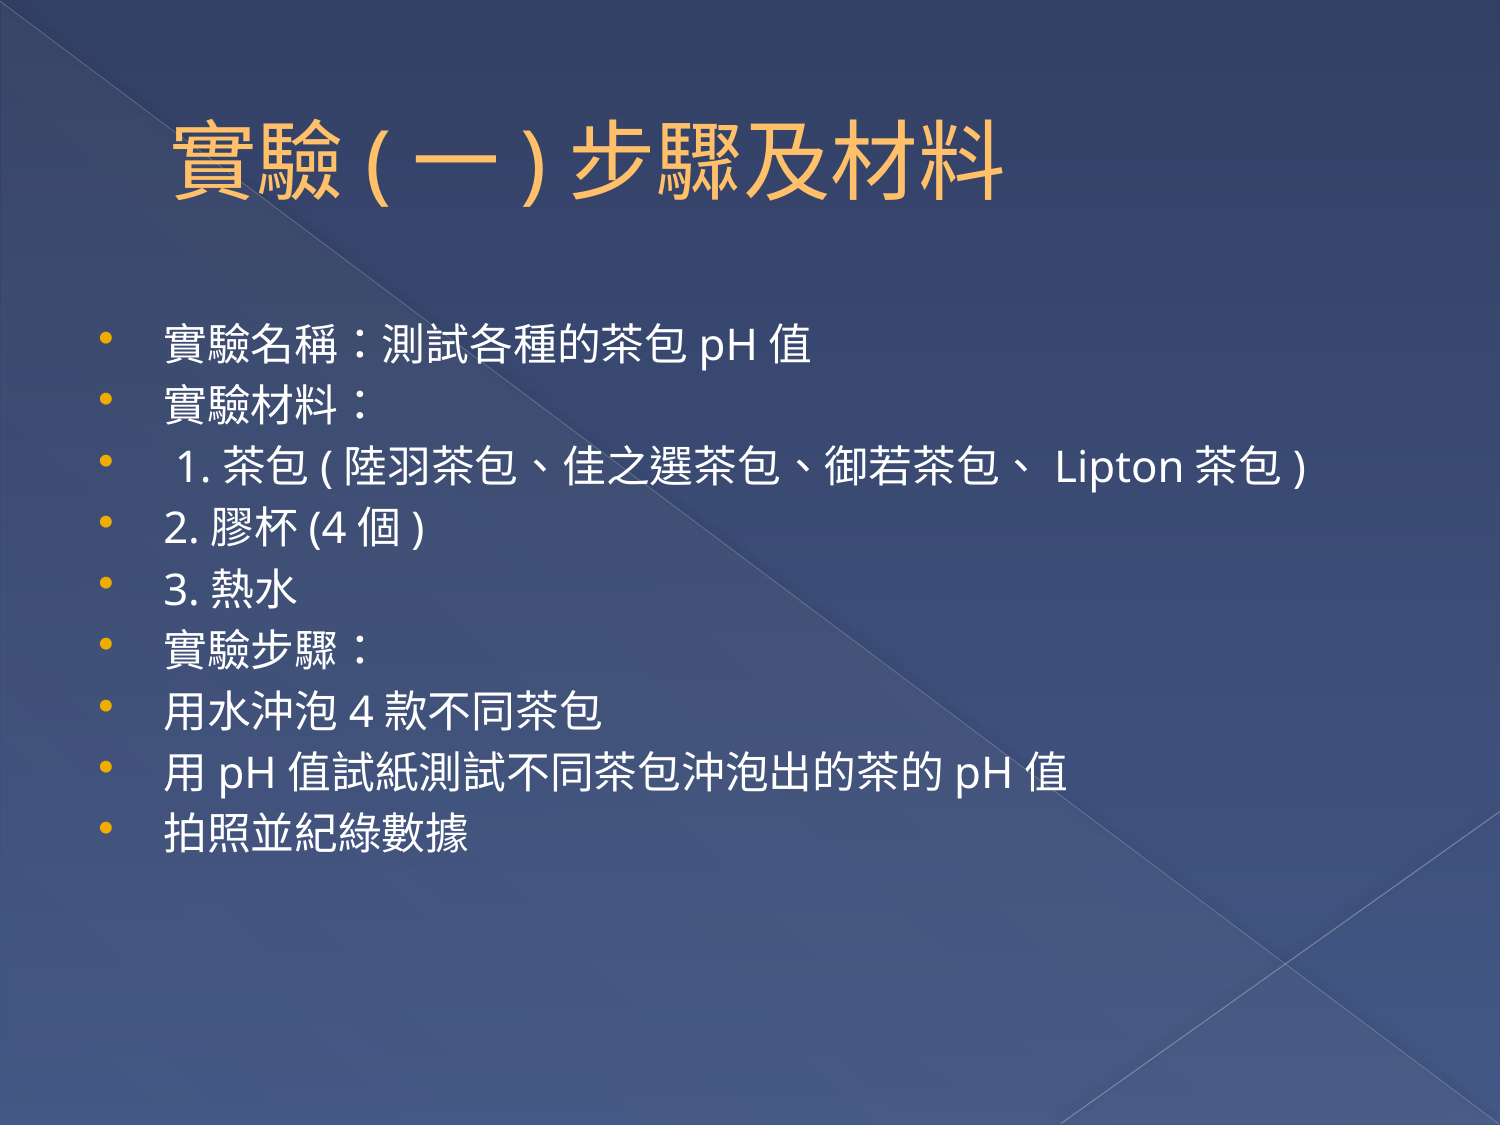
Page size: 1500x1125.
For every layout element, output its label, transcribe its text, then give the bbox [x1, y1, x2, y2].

title 實驗(一)步驟及材料 [75, 43, 1425, 274]
list 實驗名稱：測試各種的茶包pH值 實驗材料： 1.茶包(陸羽茶包、佳之選茶包、御若茶包、Lipton茶包) 2.膠杯(4個) 3.熱水 實驗步驟： 用水沖泡4款不同茶包 用pH值試紙測試不同茶包沖泡出的茶的pH值 拍照並紀綠數據 [75, 308, 1425, 1059]
